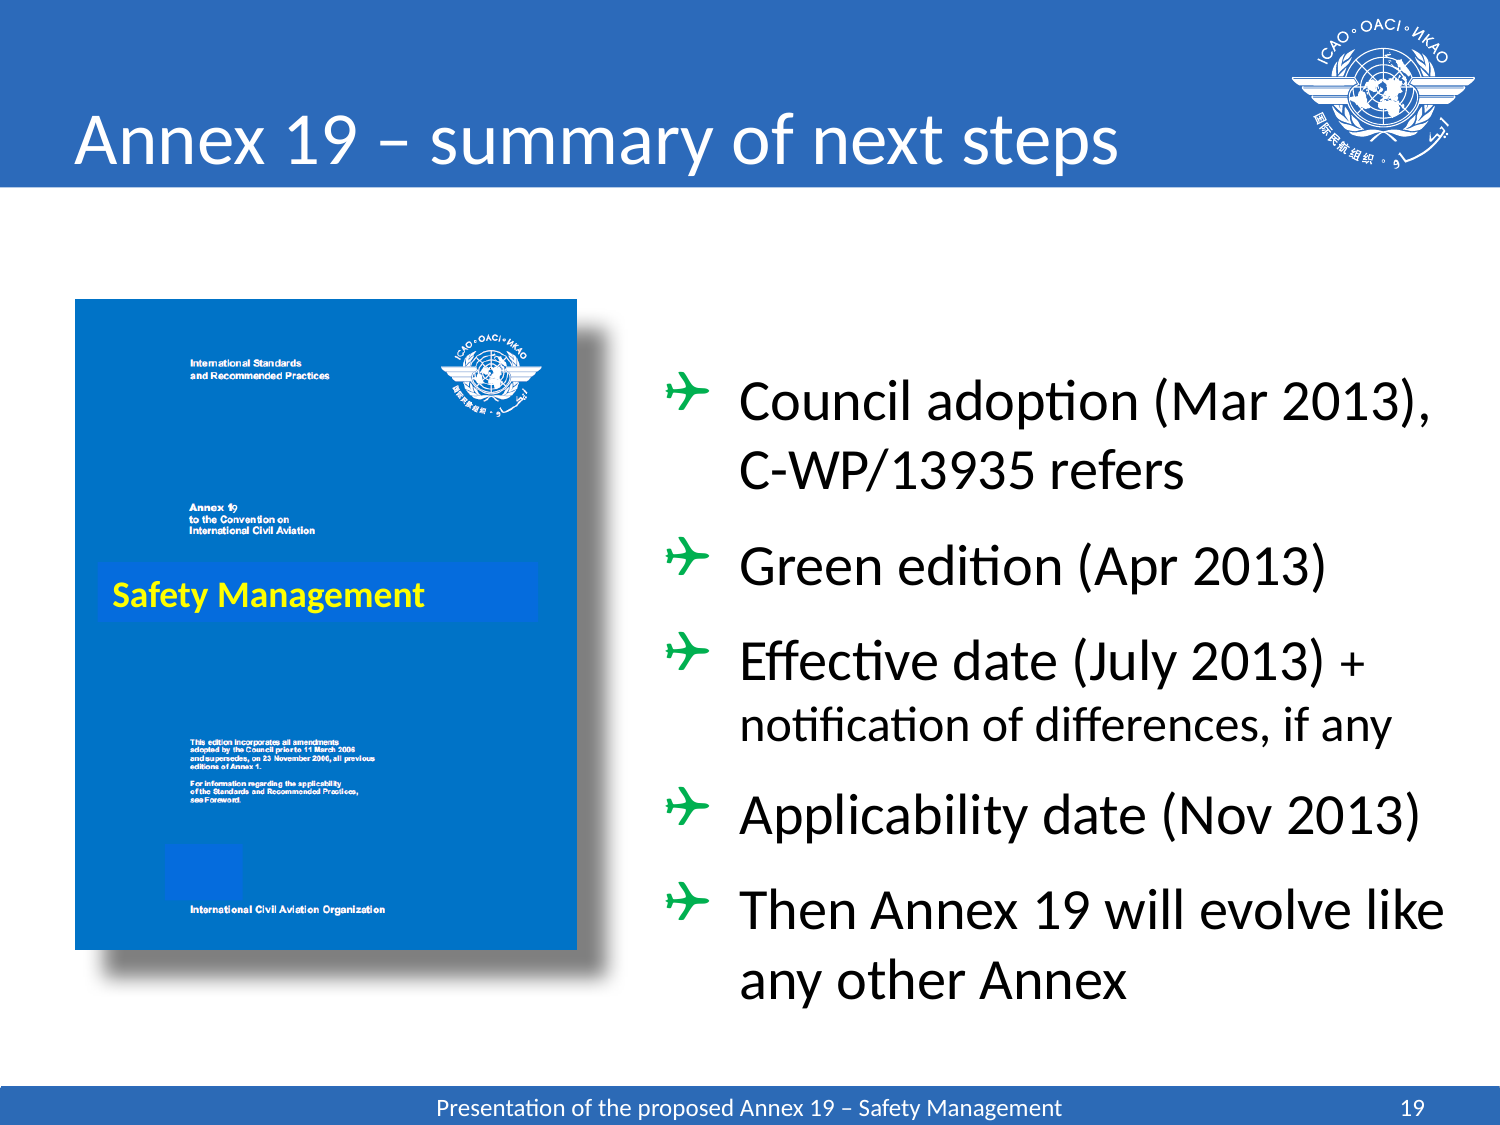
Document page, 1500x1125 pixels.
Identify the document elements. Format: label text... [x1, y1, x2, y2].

footer Presentation of the proposed Annex 19 – Safety Management [212, 1087, 1288, 1125]
slide_number 19 [1288, 1087, 1500, 1125]
text_box Council adoption (Mar 2013), C-WP/13935 refers Green edition (Apr 2013) Effective date (July 2013) + notification of differences, if any Applicability date (Nov 2013) Then Annex 19 will evolve like any other Annex [649, 354, 1500, 1019]
title Annex 19 – summary of next steps [0, 0, 1500, 188]
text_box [74, 299, 578, 950]
